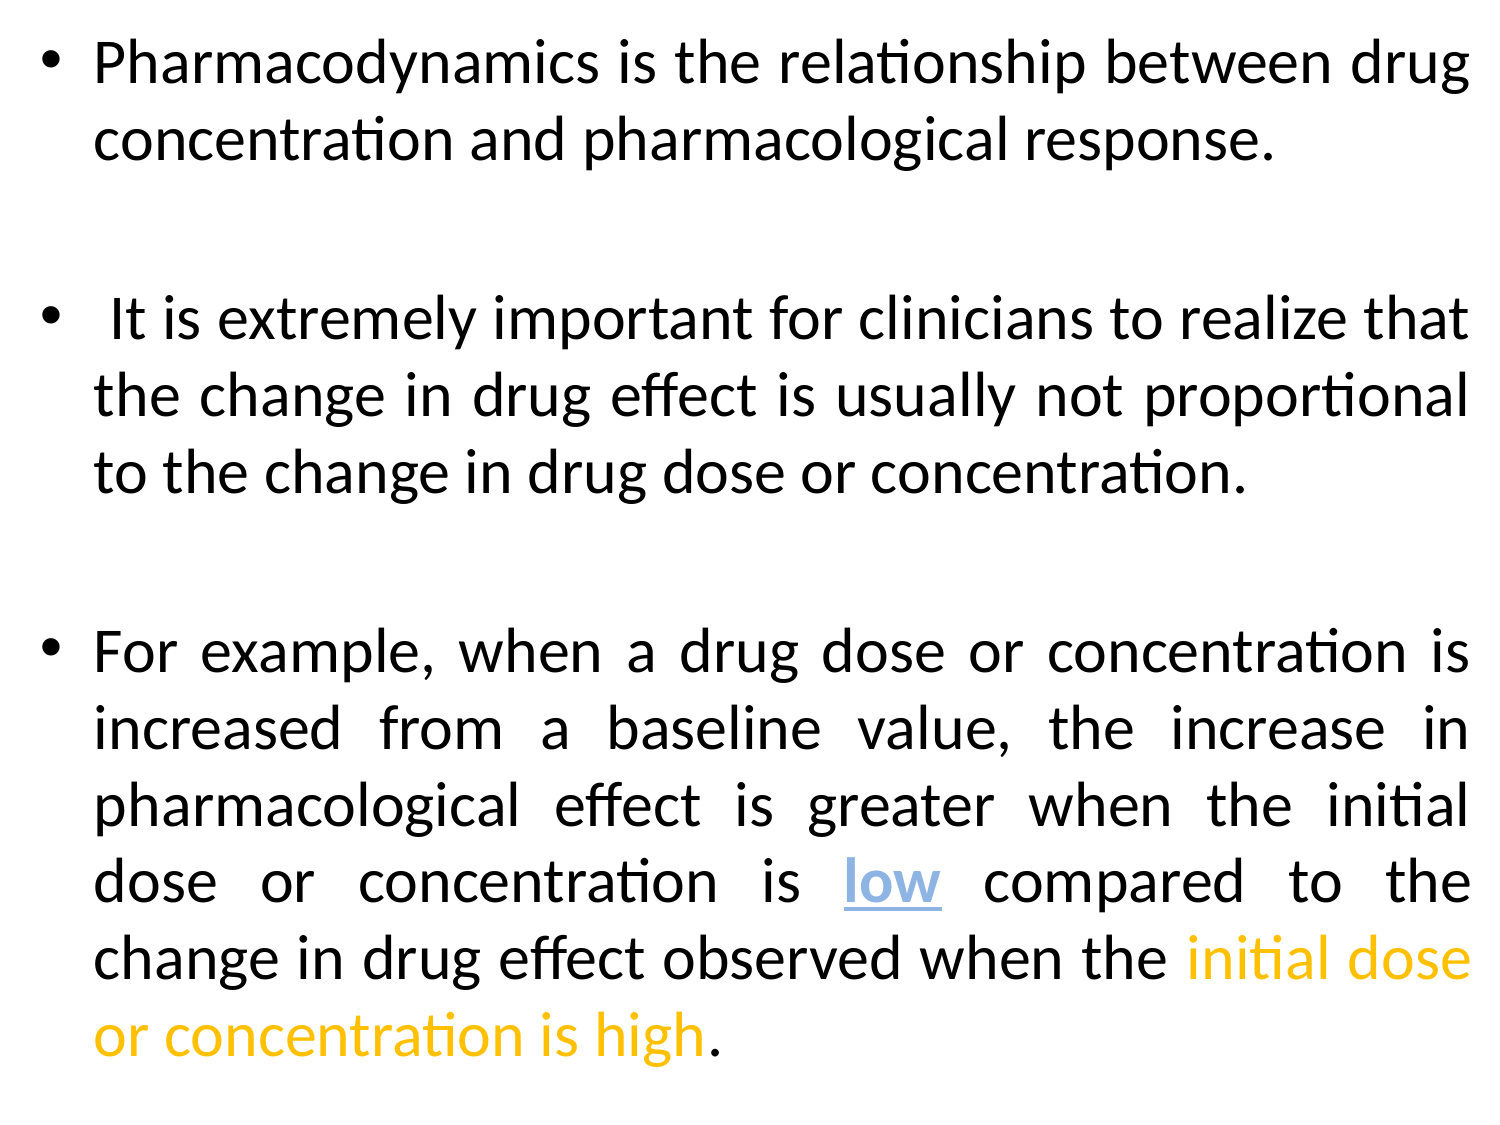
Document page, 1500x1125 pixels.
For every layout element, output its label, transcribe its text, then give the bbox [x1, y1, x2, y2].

list Pharmacodynamics is the relationship between drug concentration and pharmacological response. It is extremely important for clinicians to realize that the change in drug effect is usually not proportional to the change in drug dose or concentration. For example, when a drug dose or concentration is increased from a baseline value, the increase in pharmacological effect is greater when the initial dose or concentration is low compared to the change in drug effect observed when the initial dose or concentration is high. [24, 12, 1488, 1100]
